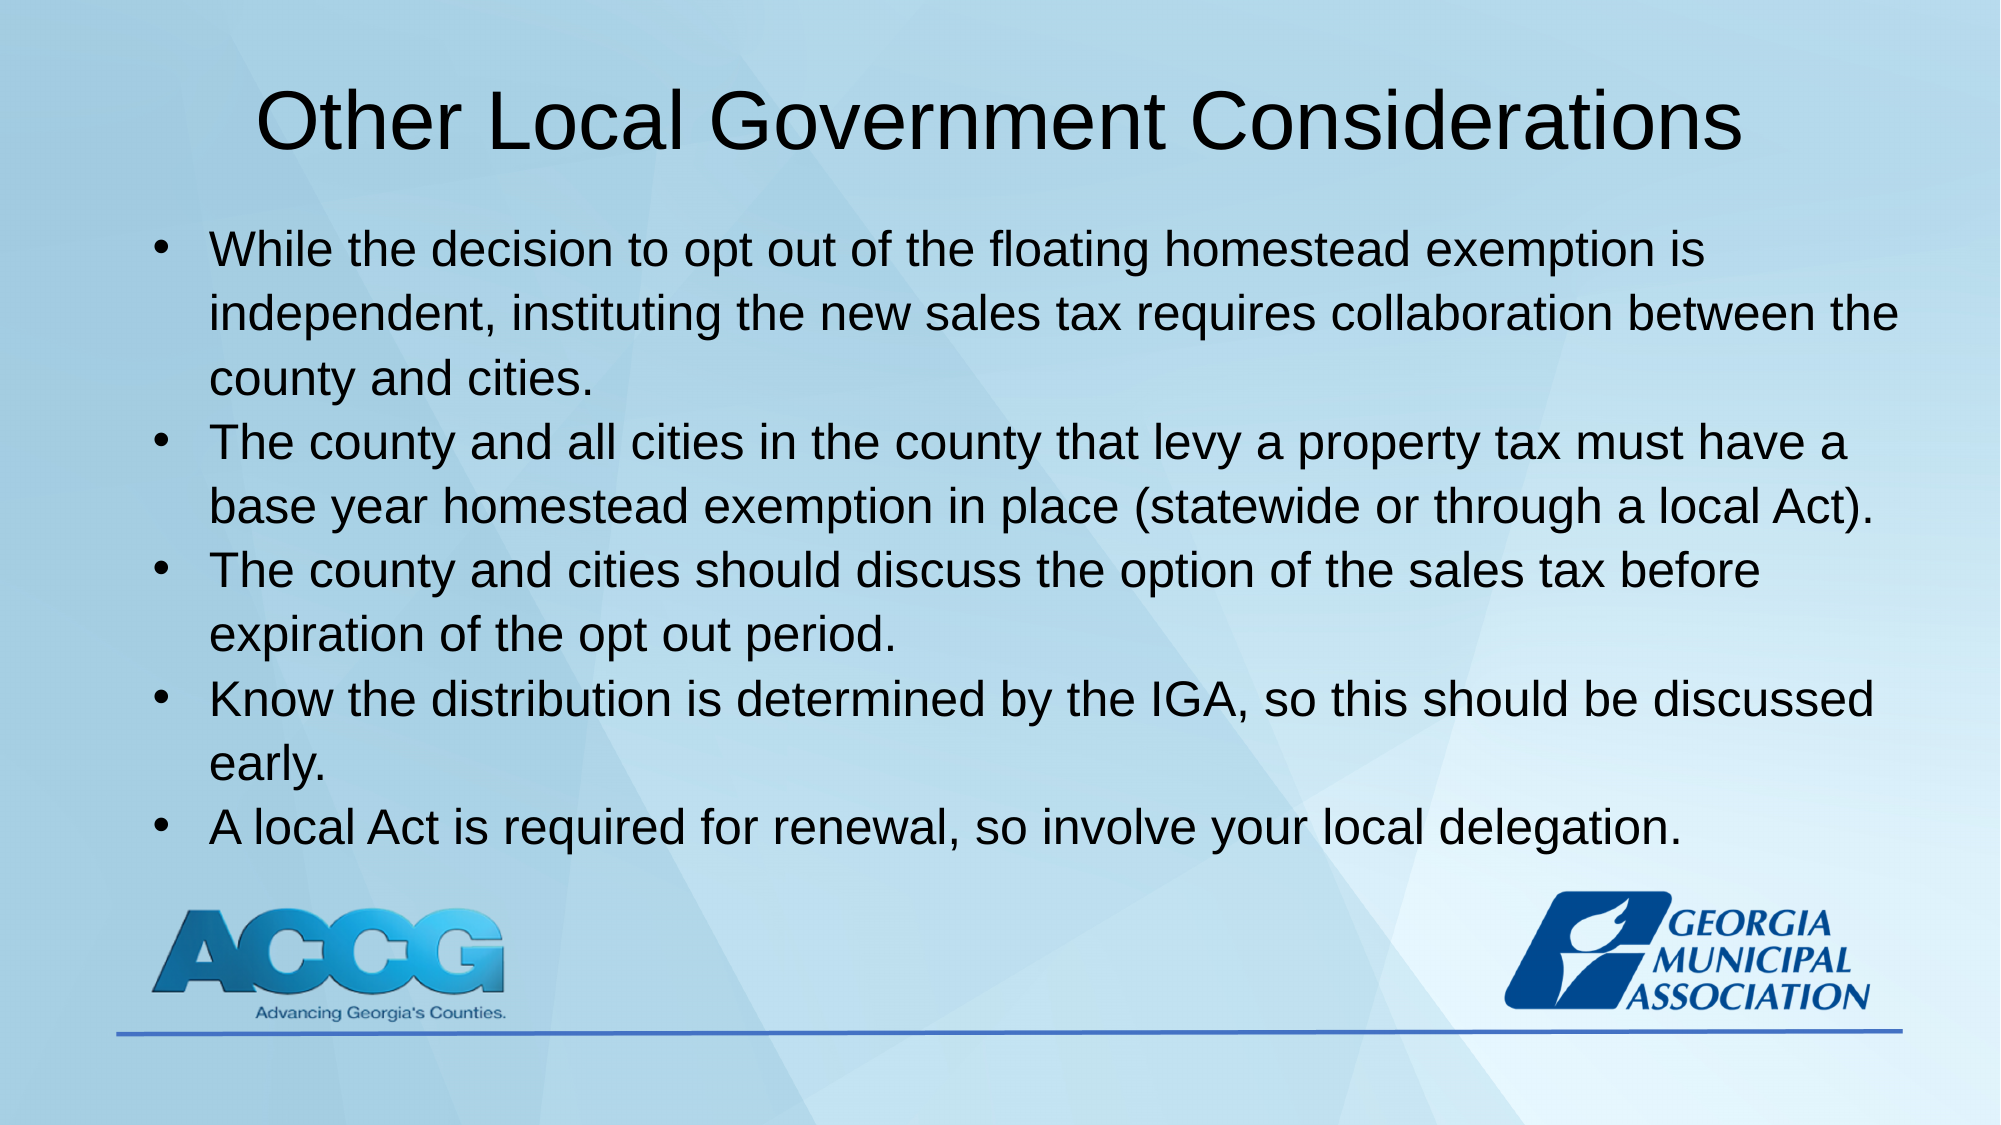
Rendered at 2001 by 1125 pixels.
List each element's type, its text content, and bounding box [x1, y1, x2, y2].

picture [0, 0, 2001, 1125]
title Other Local Government Considerations [137, 13, 1863, 204]
text_box While the decision to opt out of the floating homestead exemption is independent, instituting the new sales tax requires collaboration between the county and cities. The county and all cities in the county that levy a property tax must have a base year homestead exemption in place (statewide or through a local Act). The county and cities should discuss the option of the sales tax before expiration of the opt out period. Know the distribution is determined by the IGA, so this should be discussed early. A local Act is required for renewal, so involve your local delegation. [137, 204, 1946, 991]
